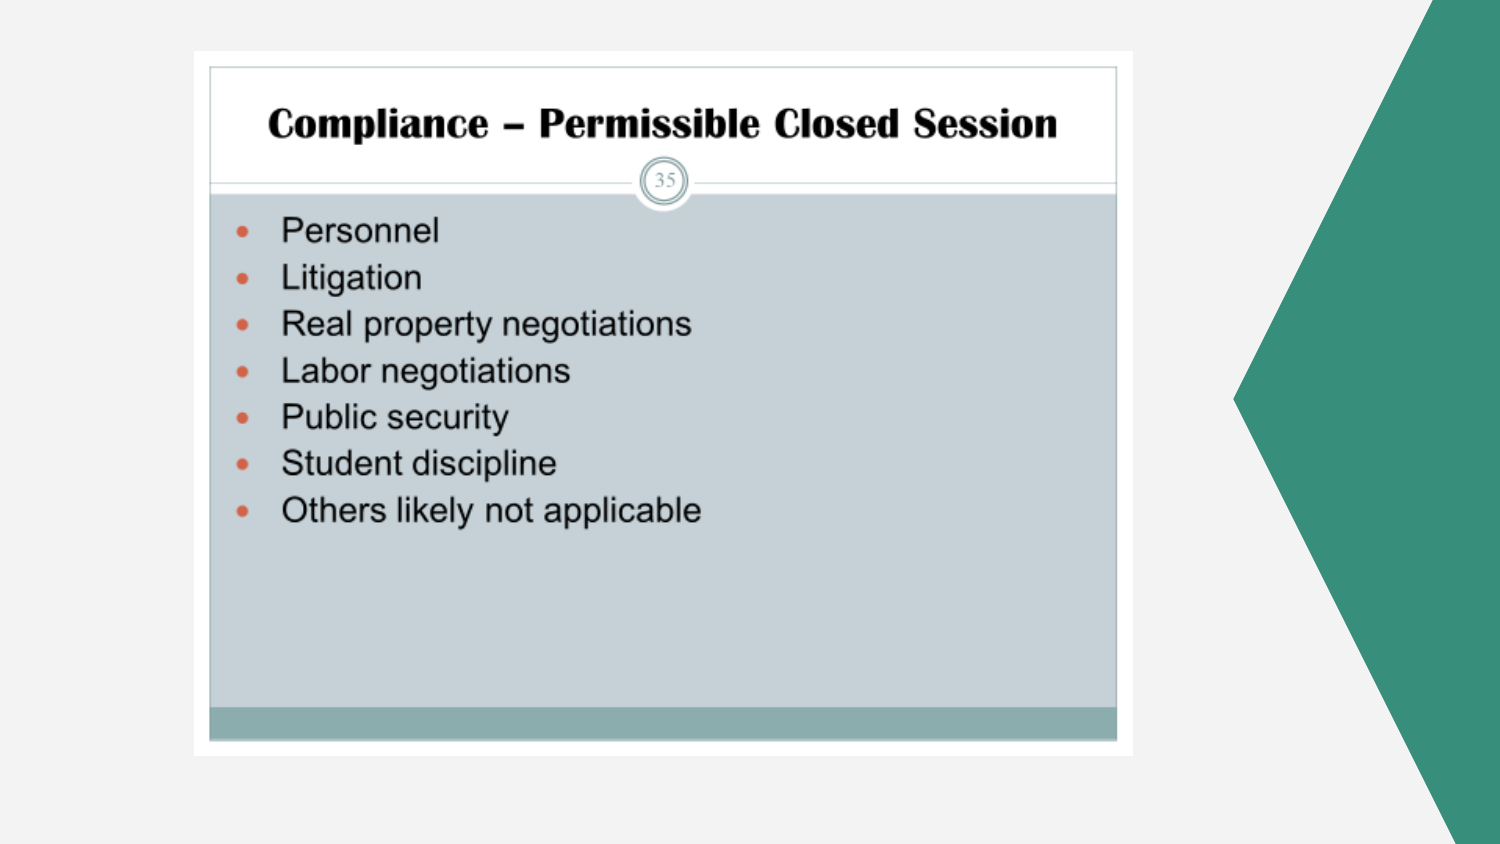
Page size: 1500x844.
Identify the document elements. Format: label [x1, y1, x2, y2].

picture [194, 51, 1133, 756]
